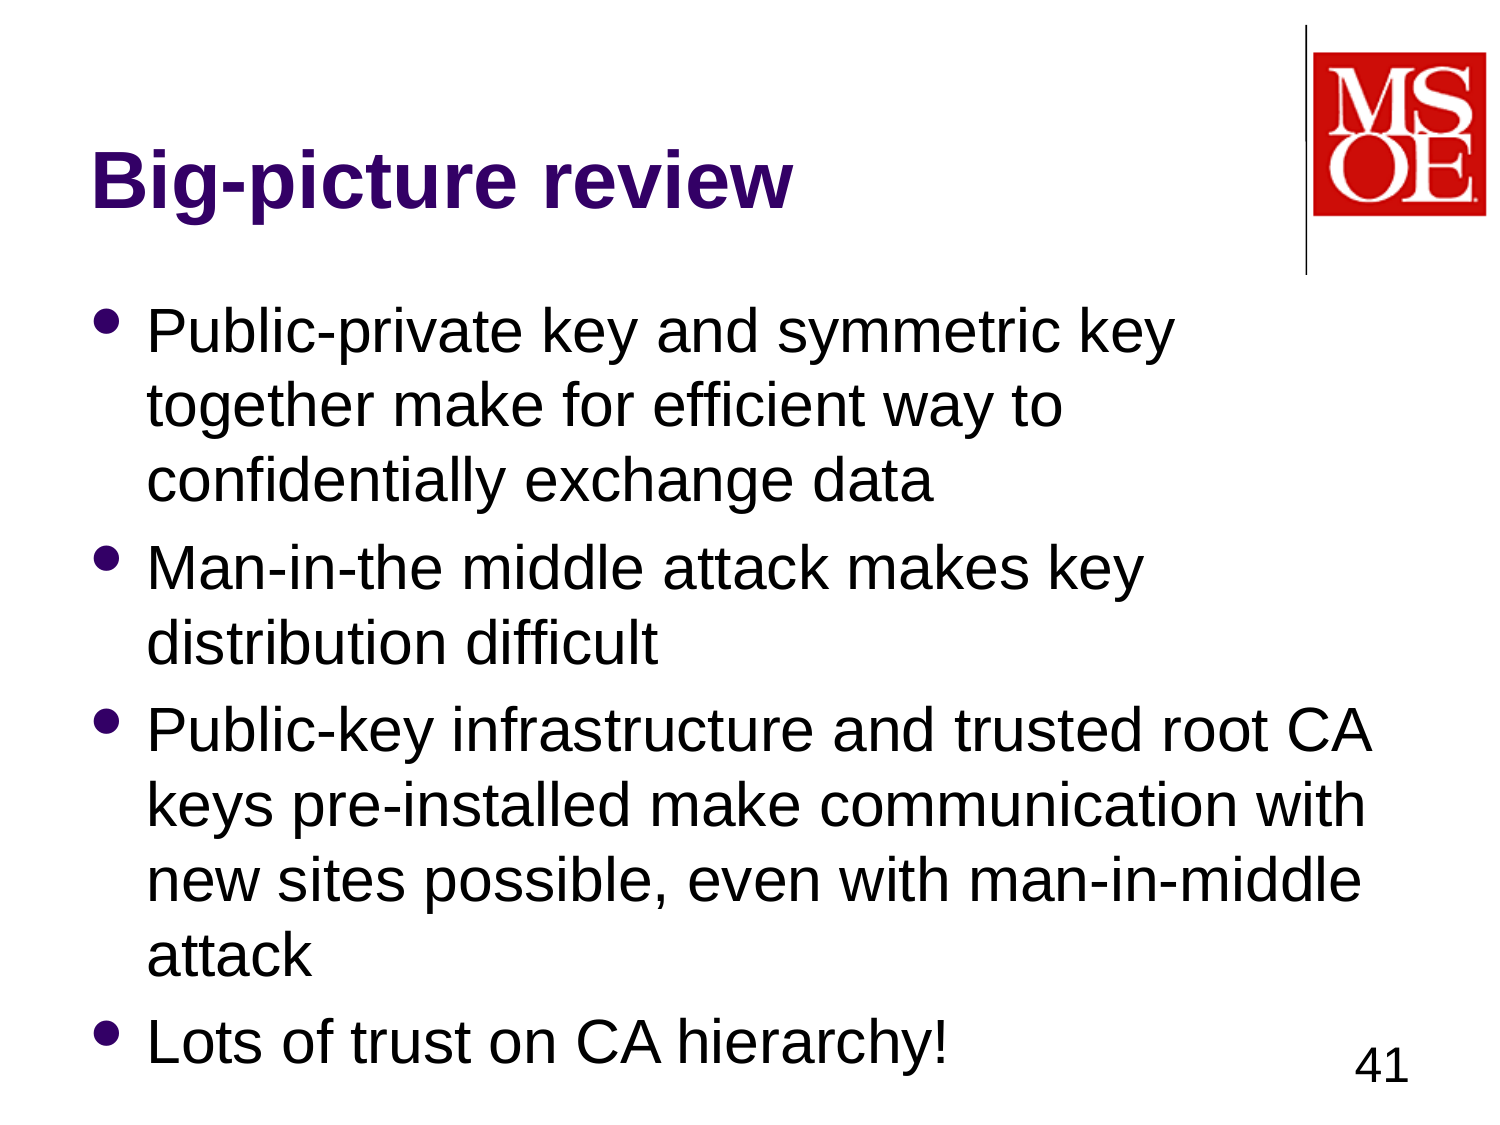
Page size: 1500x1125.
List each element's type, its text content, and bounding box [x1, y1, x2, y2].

list Public-private key and symmetric key together make for efficient way to confidentially exchange data Man-in-the middle attack makes key distribution difficult Public-key infrastructure and trusted root CA keys pre-installed make communication with new sites possible, even with man-in-middle attack Lots of trust on CA hierarchy! [74, 281, 1426, 1006]
picture [1313, 37, 1488, 232]
title Big-picture review [74, 19, 1313, 233]
slide_number 41 [1074, 1024, 1426, 1101]
